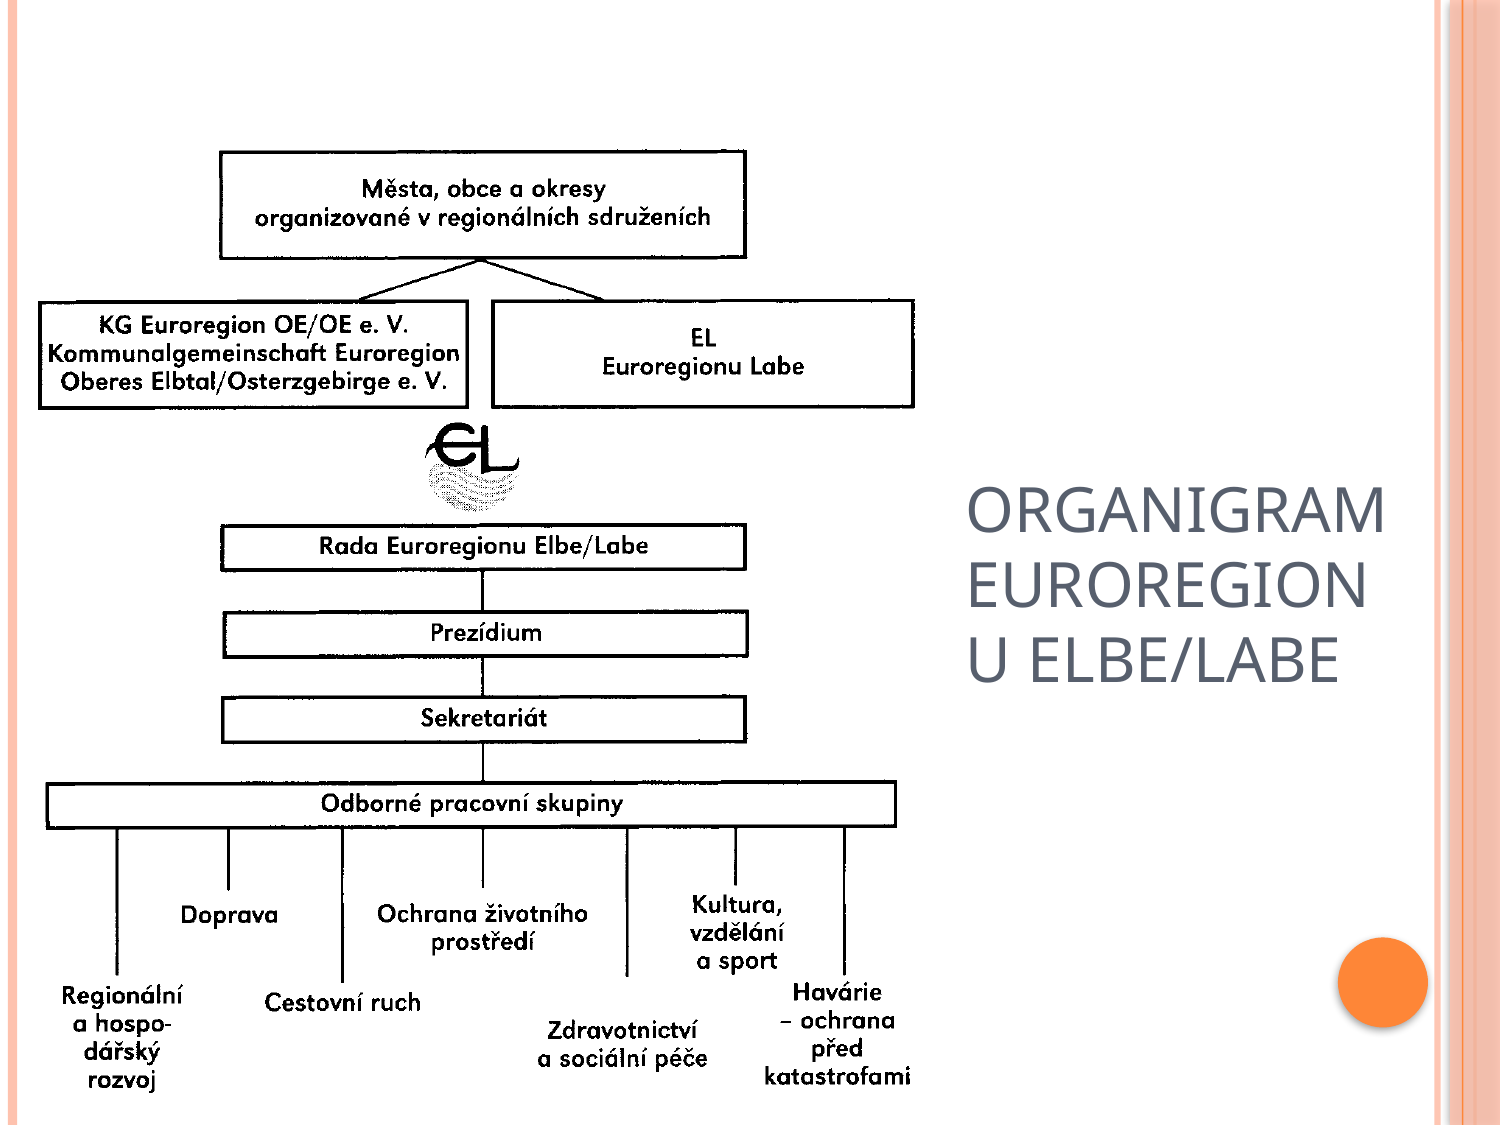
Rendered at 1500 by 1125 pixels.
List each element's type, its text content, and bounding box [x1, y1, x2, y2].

picture [28, 136, 922, 1101]
title Organigram Euroregionu Elbe/Labe [950, 0, 1412, 702]
